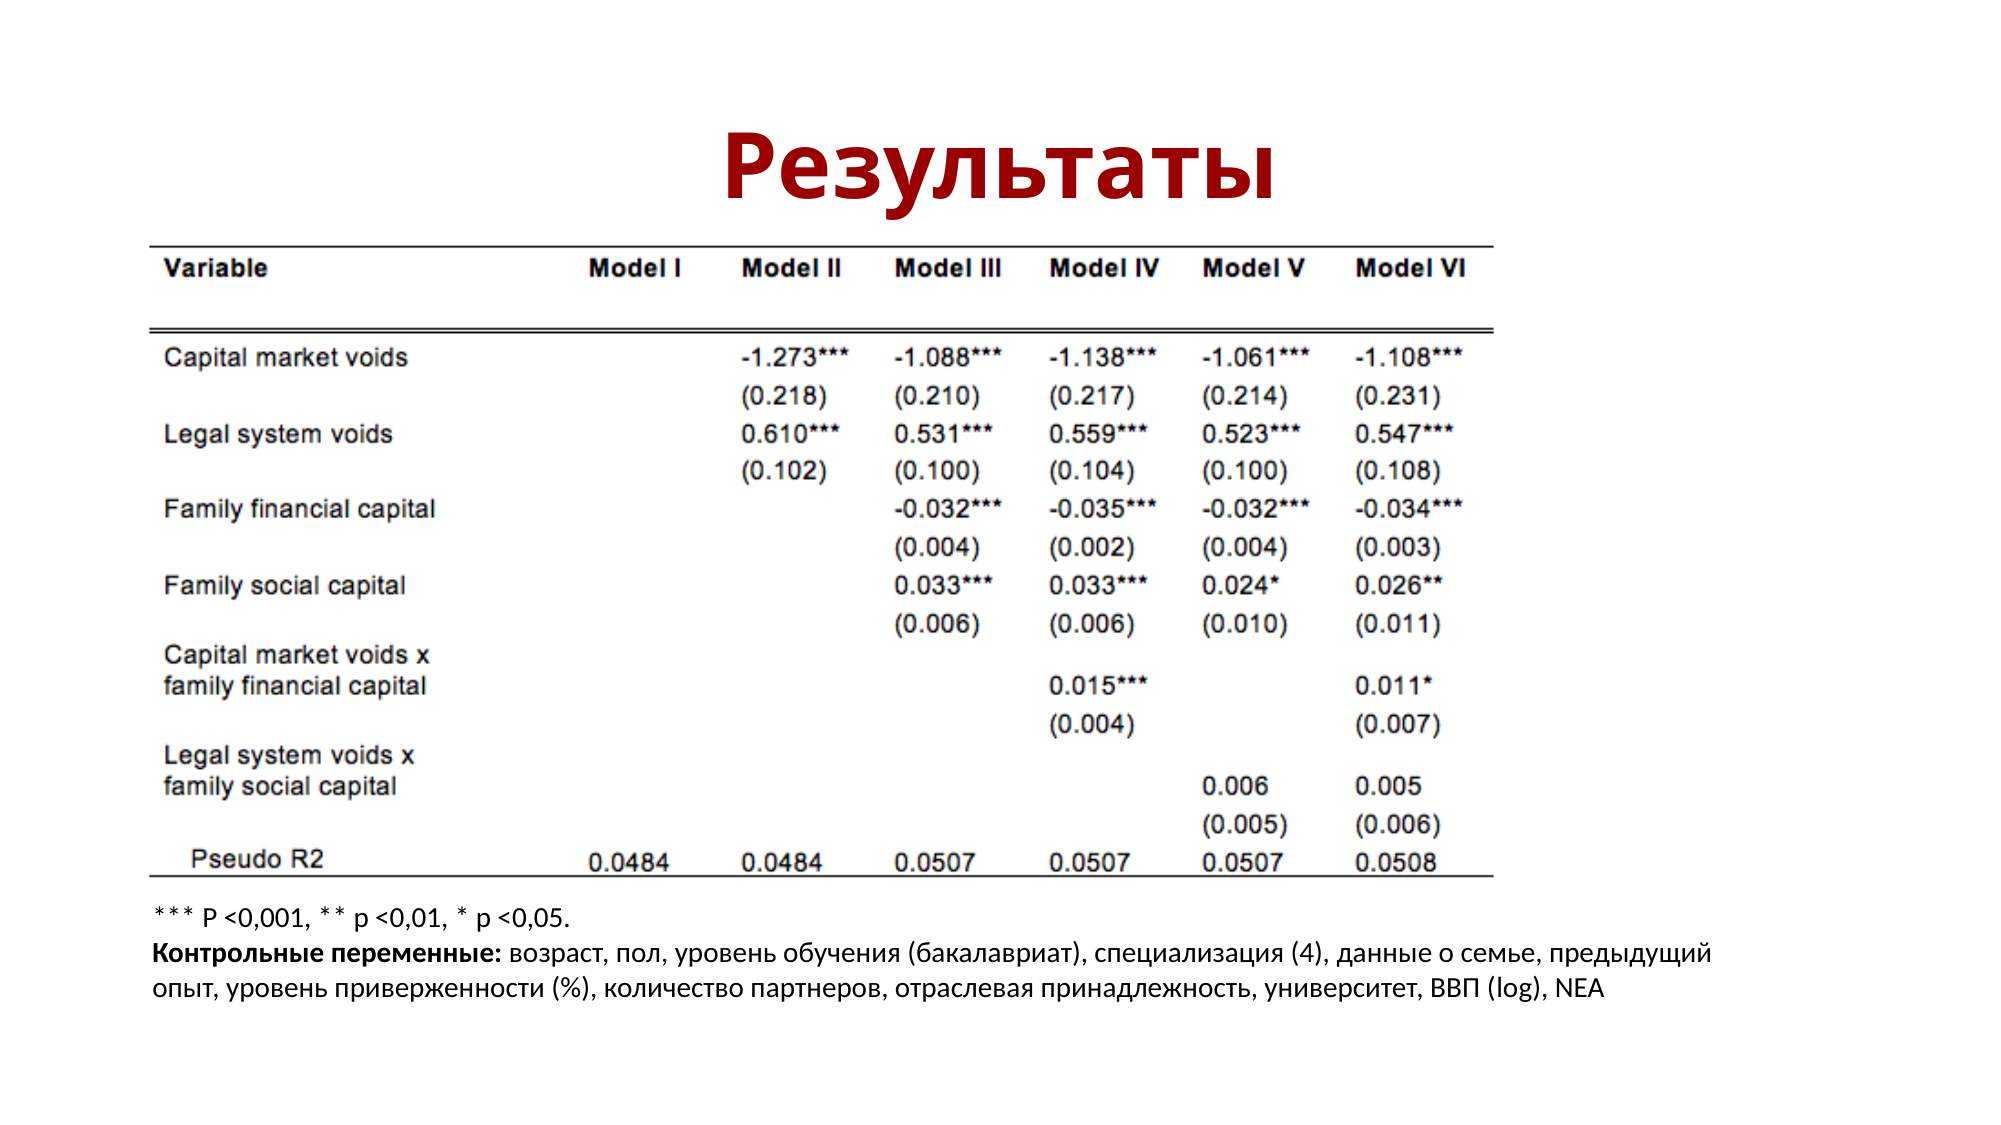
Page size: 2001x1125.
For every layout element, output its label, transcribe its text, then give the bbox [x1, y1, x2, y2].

picture [137, 228, 1505, 892]
text_box *** Р <0,001, ** р <0,01, * р <0,05. Контрольные переменные: возраст, пол, уровень обучения (бакалавриат), специализация (4), данные о семье, предыдущий опыт, уровень приверженности (%), количество партнеров, отраслевая принадлежность, университет, ВВП (log), NEA [137, 891, 1756, 1011]
title Результаты [137, 59, 1863, 278]
